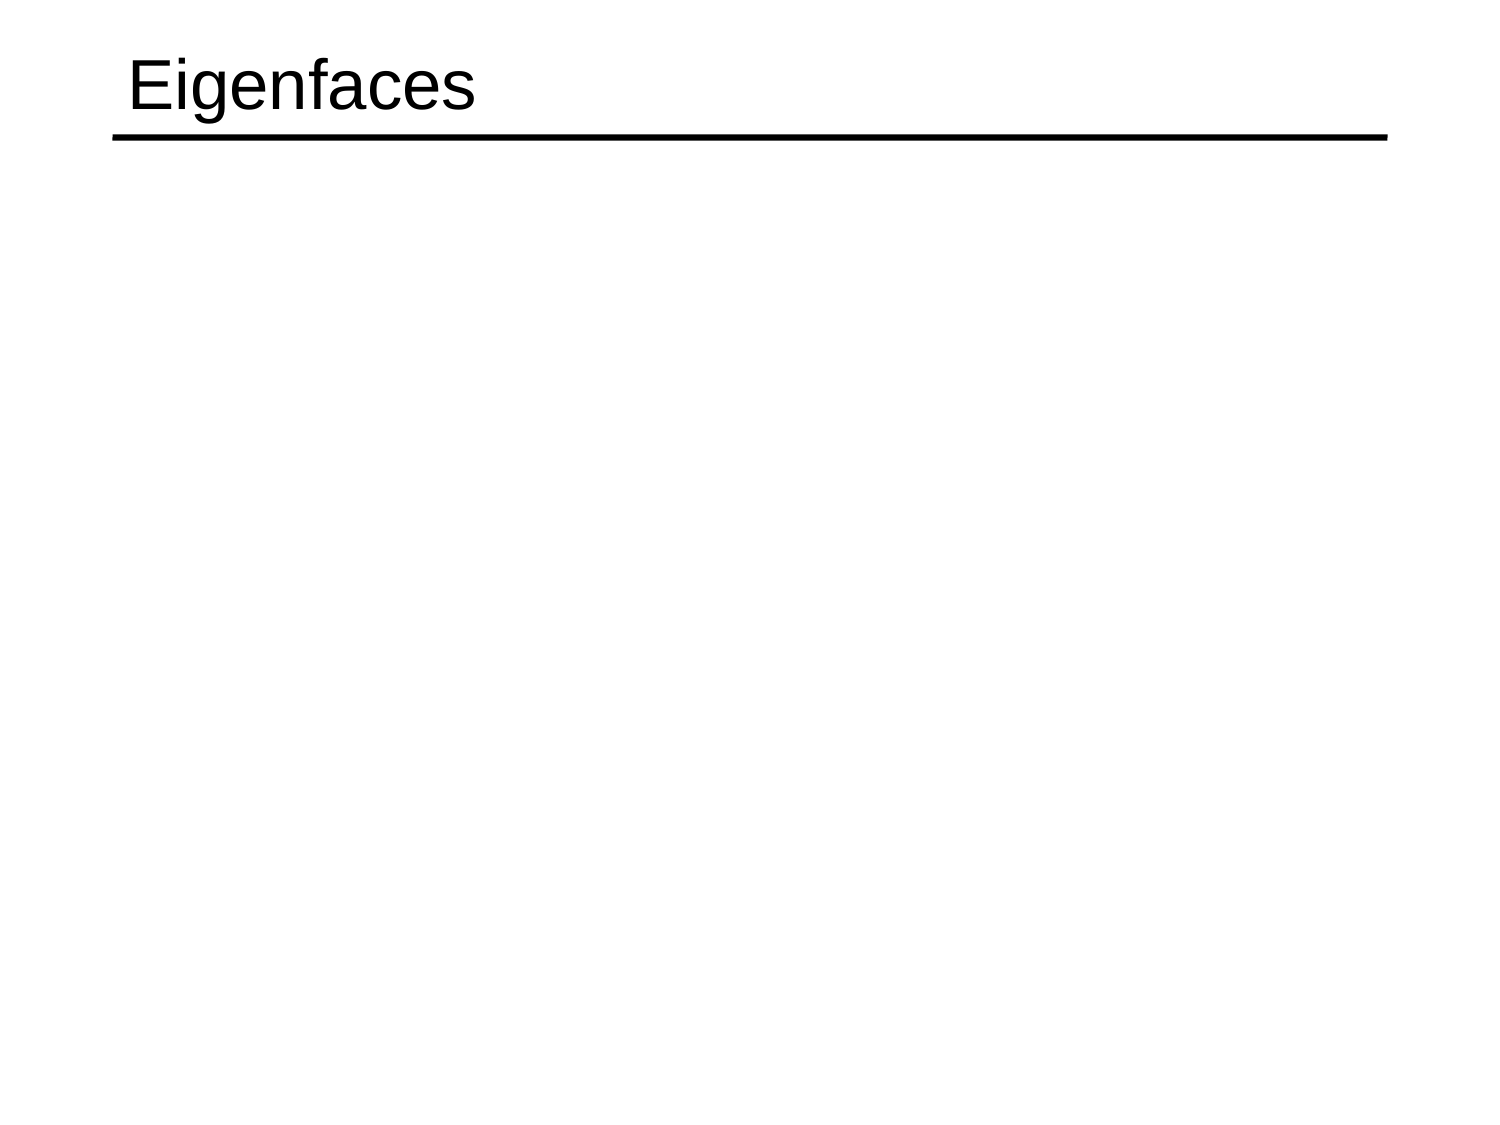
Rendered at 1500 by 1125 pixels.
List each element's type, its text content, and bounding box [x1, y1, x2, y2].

title Eigenfaces [112, 12, 1388, 151]
